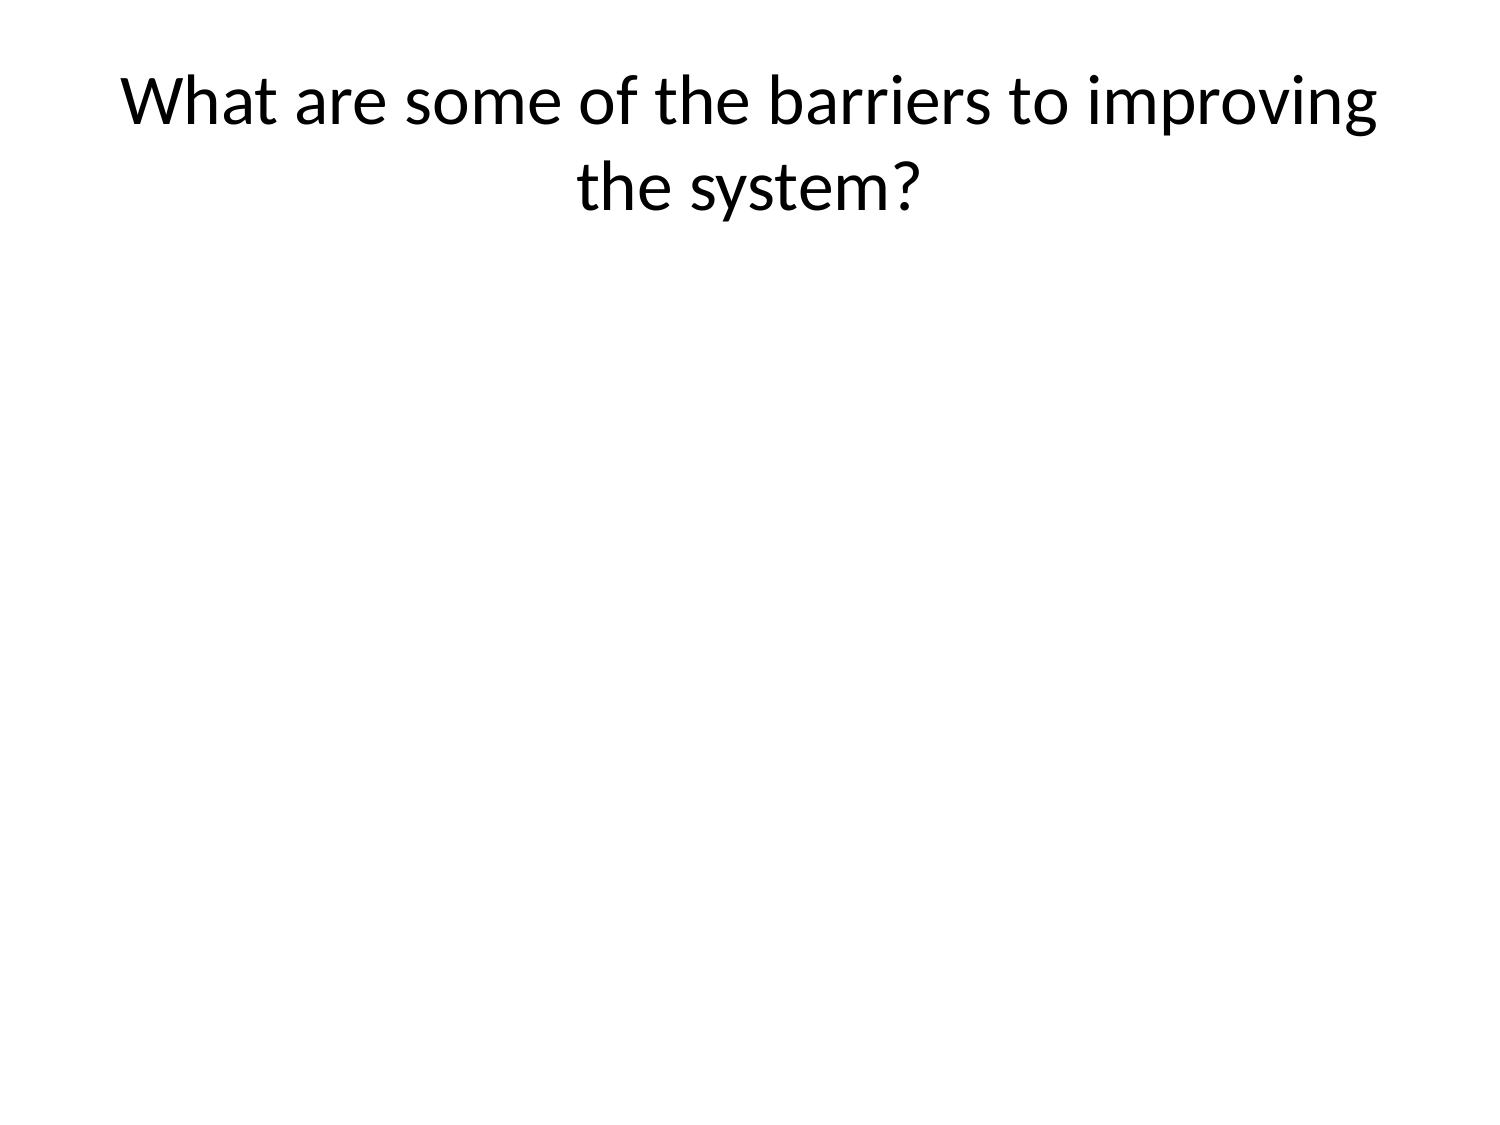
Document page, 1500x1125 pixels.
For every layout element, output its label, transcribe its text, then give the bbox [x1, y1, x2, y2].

title What are some of the barriers to improving the system? [75, 45, 1425, 233]
